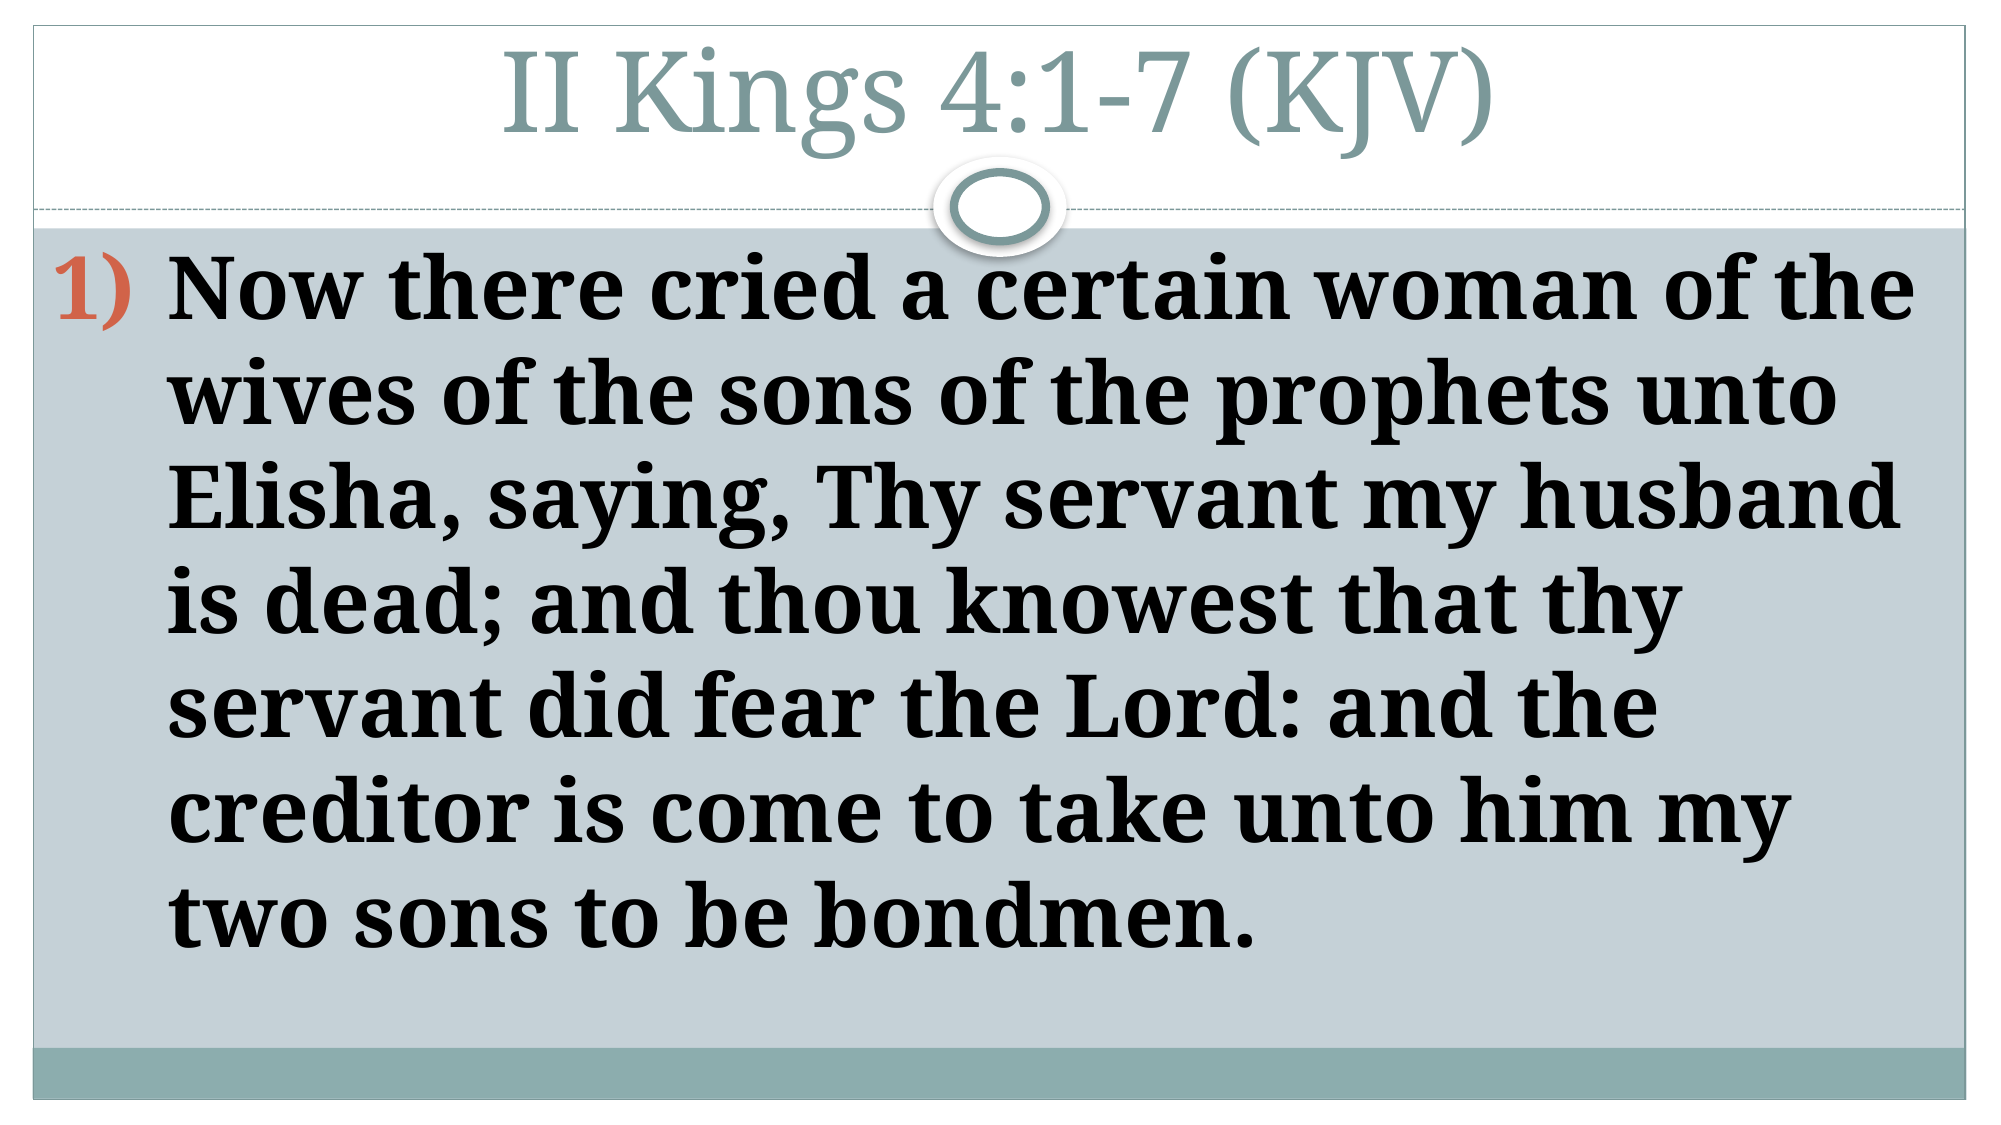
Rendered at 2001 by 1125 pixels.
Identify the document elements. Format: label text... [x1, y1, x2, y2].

title II Kings 4:1-7 (KJV) [66, 37, 1933, 162]
list Now there cried a certain woman of the wives of the sons of the prophets unto Elisha, saying, Thy servant my husband is dead; and thou knowest that thy servant did fear the Lord: and the creditor is come to take unto him my two sons to be bondmen. [37, 224, 1963, 975]
